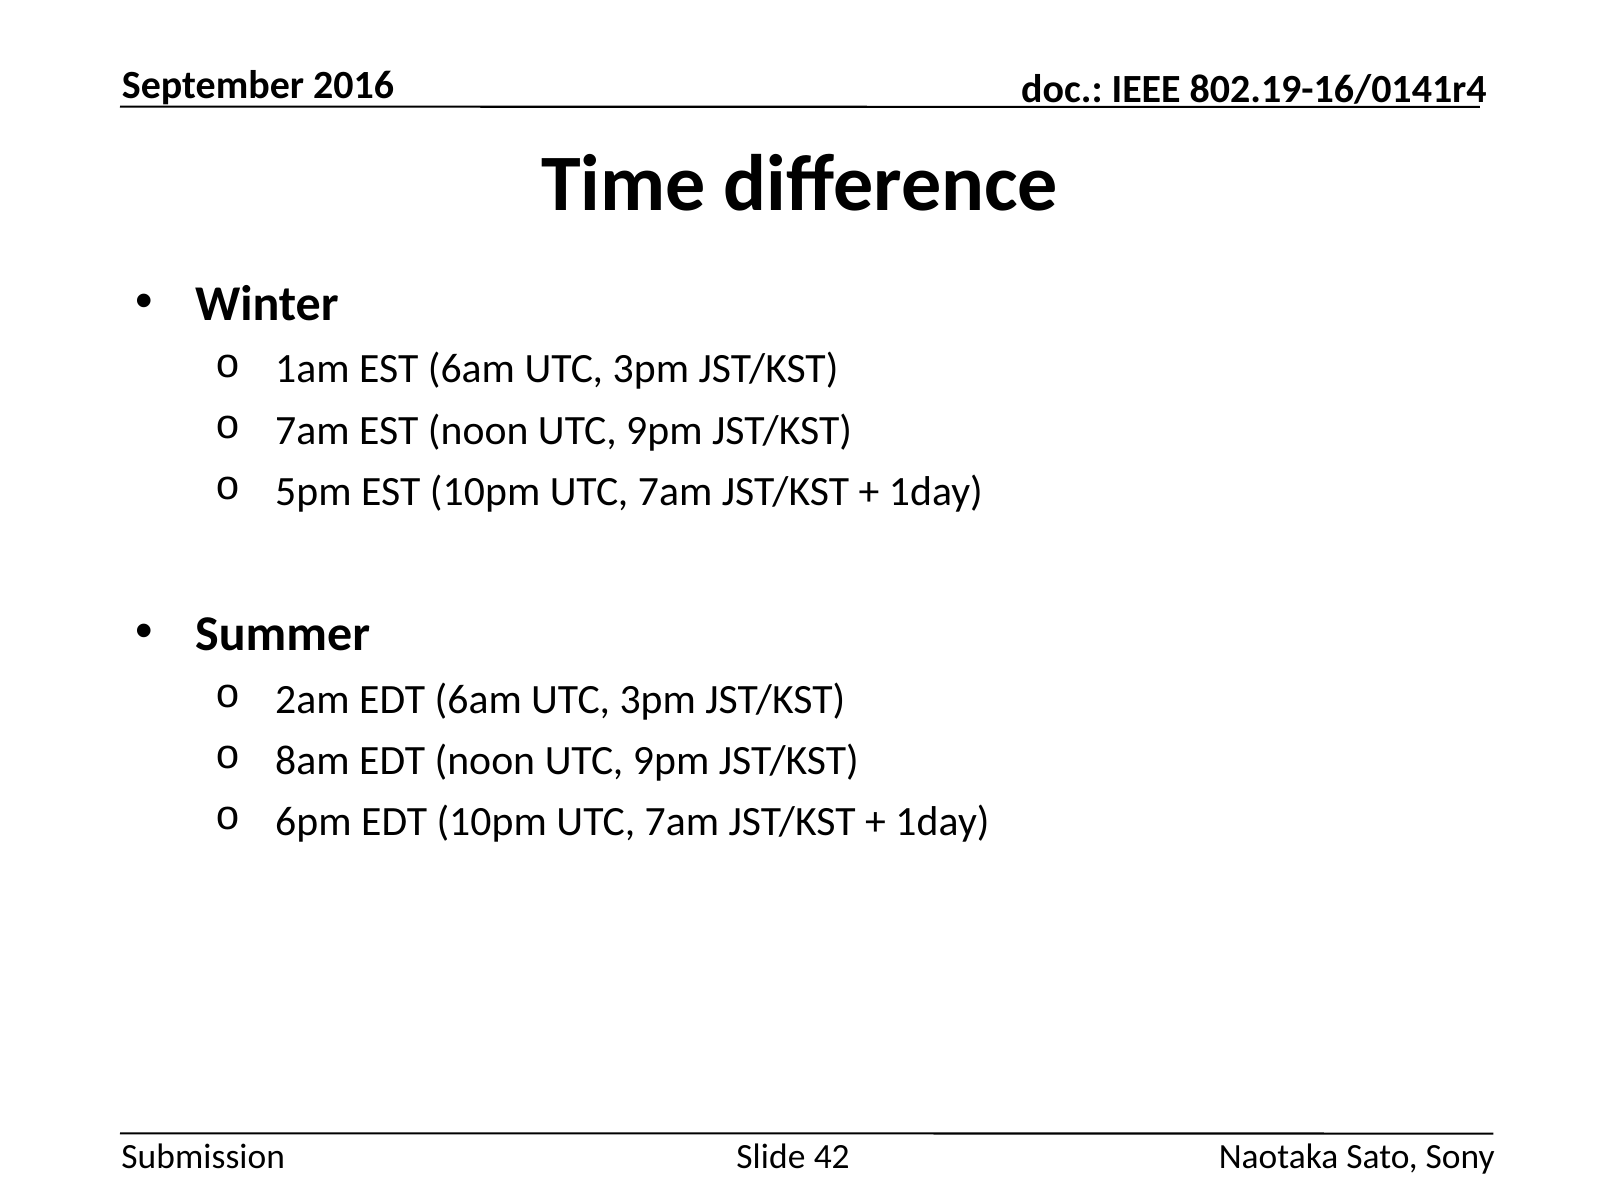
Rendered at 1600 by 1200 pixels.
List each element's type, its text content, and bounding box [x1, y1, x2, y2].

title Time difference [119, 119, 1480, 238]
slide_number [121, 58, 451, 107]
slide_number Slide 42 [733, 1132, 854, 1197]
footer Naotaka Sato, Sony [937, 1132, 1495, 1174]
list Winter 1am EST (6am UTC, 3pm JST/KST) 7am EST (noon UTC, 9pm JST/KST) 5pm EST (10pm UTC, 7am JST/KST + 1day) Summer 2am EDT (6am UTC, 3pm JST/KST) 8am EDT (noon UTC, 9pm JST/KST) 6pm EDT (10pm UTC, 7am JST/KST + 1day) [119, 262, 1480, 1126]
